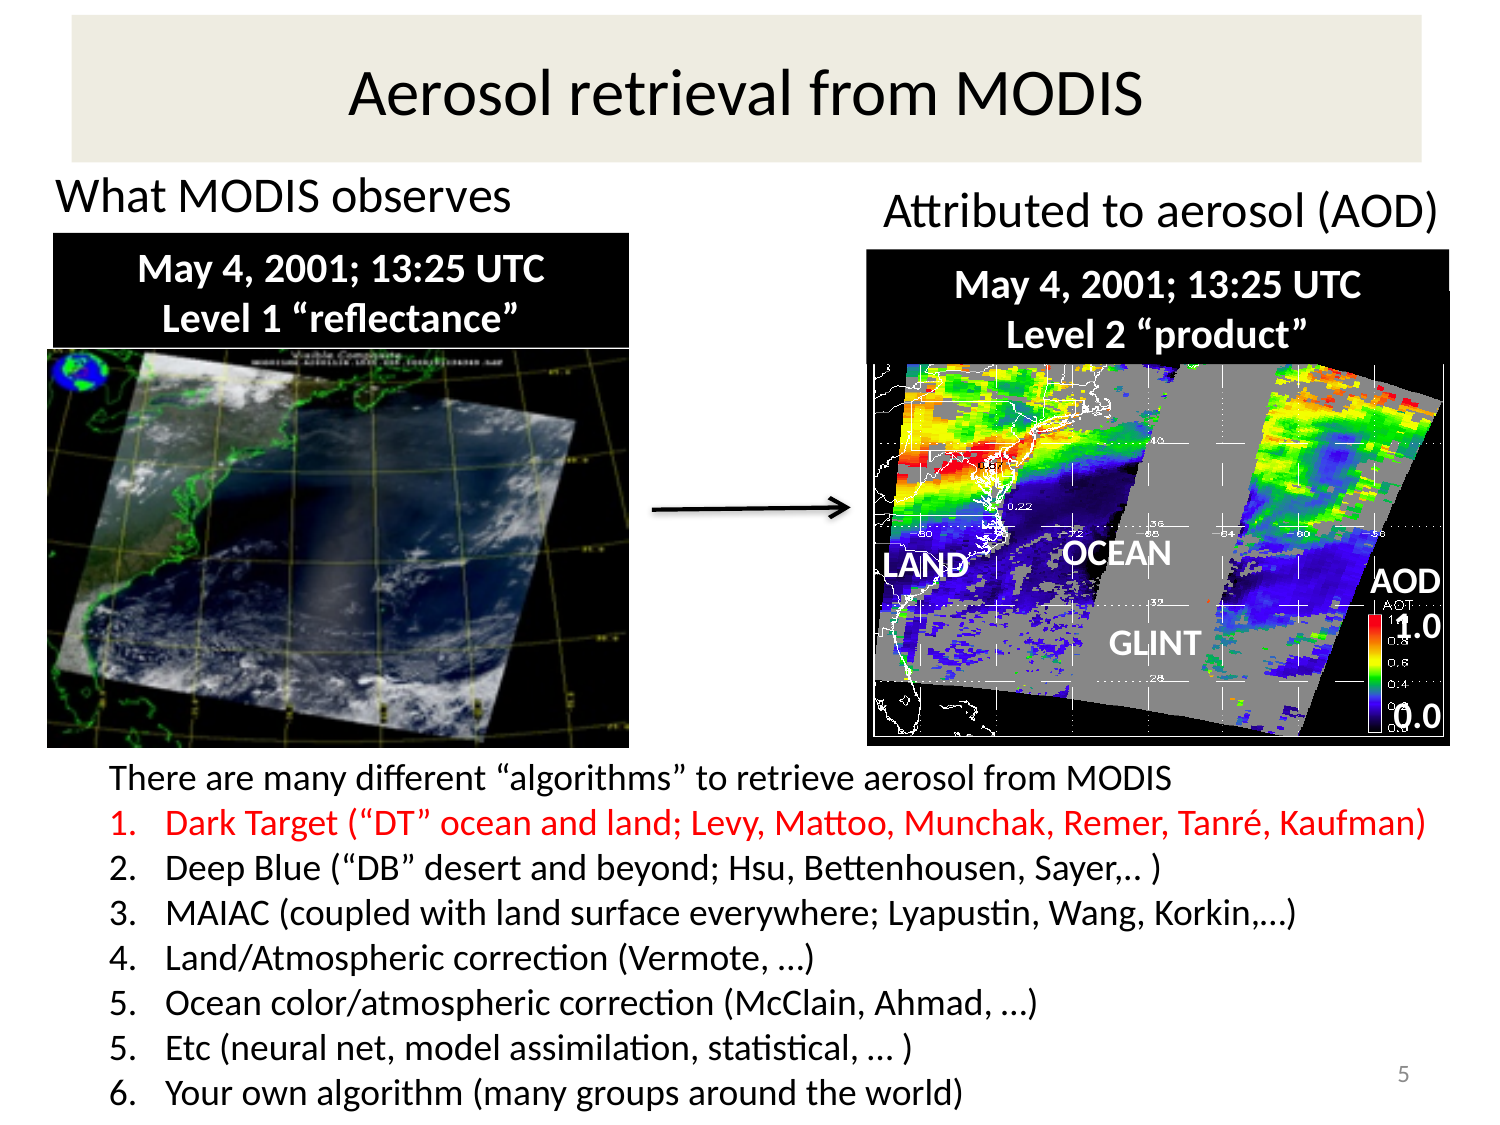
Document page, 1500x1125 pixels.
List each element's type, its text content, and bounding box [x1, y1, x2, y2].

title Aerosol retrieval from MODIS [71, 14, 1422, 163]
picture [46, 348, 630, 749]
slide_number 5 [1074, 1042, 1425, 1103]
text_box There are many different “algorithms” to retrieve aerosol from MODIS Dark Target (“DT” ocean and land; Levy, Mattoo, Munchak, Remer, Tanré, Kaufman) Deep Blue (“DB” desert and beyond; Hsu, Bettenhousen, Sayer,.. ) MAIAC (coupled with land surface everywhere; Lyapustin, Wang, Korkin,…) Land/Atmospheric correction (Vermote, …) Ocean color/atmospheric correction (McClain, Ahmad, …) Etc (neural net, model assimilation, statistical, … ) Your own algorithm (many groups around the world) [94, 745, 1444, 1121]
text_box May 4, 2001; 13:25 UTC Level 1 “reflectance” [53, 232, 629, 348]
text_box Attributed to aerosol (AOD) [868, 170, 1455, 246]
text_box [866, 249, 1457, 746]
text_box What MODIS observes [41, 155, 528, 231]
